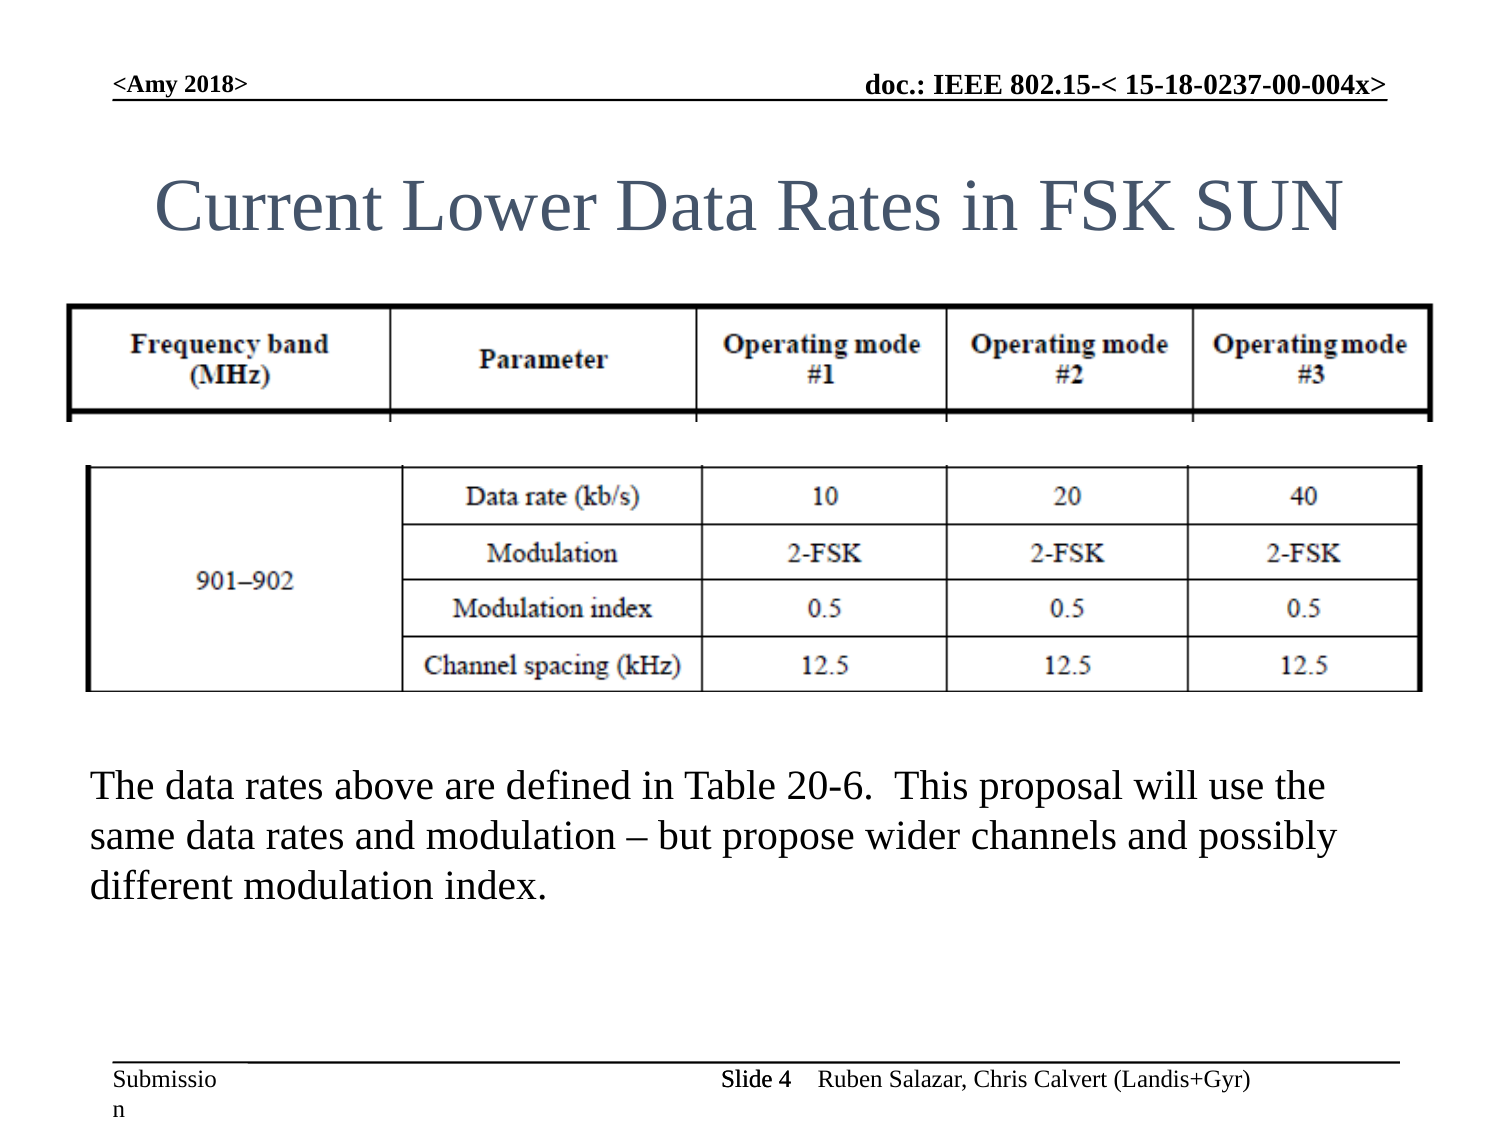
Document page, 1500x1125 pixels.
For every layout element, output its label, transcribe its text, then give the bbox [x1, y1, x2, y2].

text_box [24, 275, 1475, 1050]
slide_number <Amy 2018> [112, 67, 375, 98]
footer Ruben Salazar, Chris Calvert (Landis+Gyr) [838, 1062, 1463, 1093]
text_box Slide 4 [675, 1062, 838, 1093]
text_box The data rates above are defined in Table 20-6. This proposal will use the same data rates and modulation – but propose wider channels and possibly different modulation index. [74, 750, 1432, 915]
title Current Lower Data Rates in FSK SUN [112, 112, 1388, 275]
picture [49, 283, 1451, 422]
picture [74, 464, 1432, 692]
